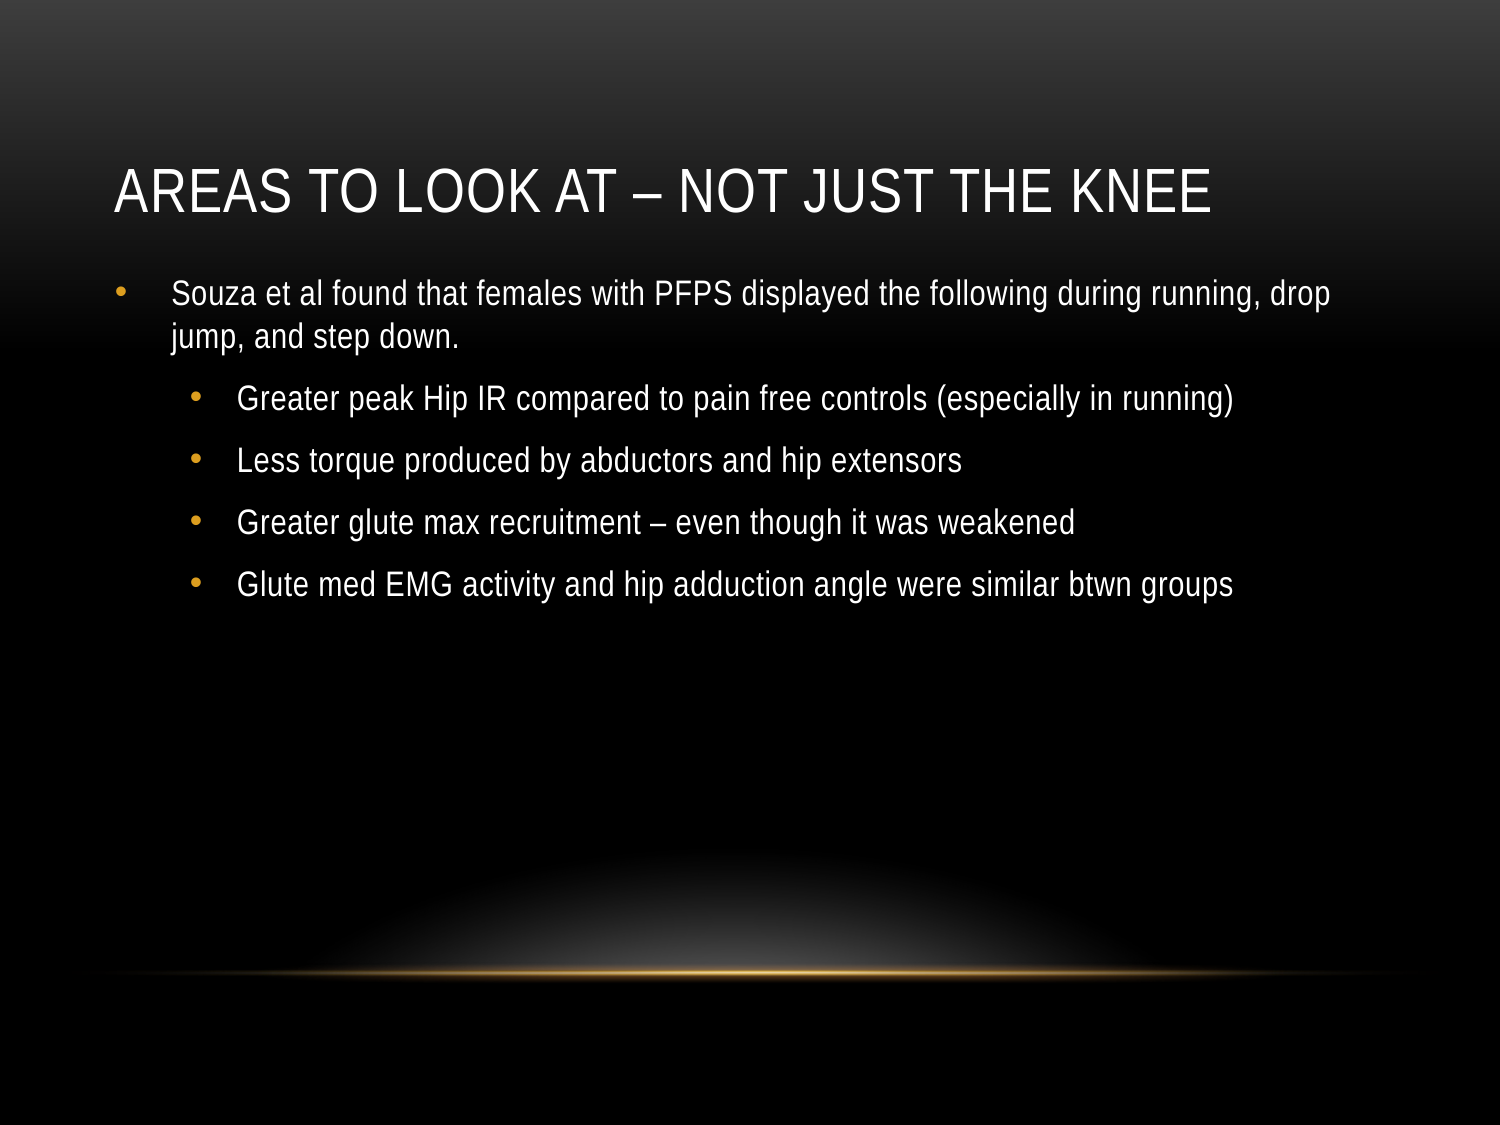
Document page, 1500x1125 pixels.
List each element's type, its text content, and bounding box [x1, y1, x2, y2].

title Areas to look at – Not just the knee [99, 45, 1400, 233]
list Souza et al found that females with PFPS displayed the following during running, drop jump, and step down. Greater peak Hip IR compared to pain free controls (especially in running) Less torque produced by abductors and hip extensors Greater glute max recruitment – even though it was weakened Glute med EMG activity and hip adduction angle were similar btwn groups [99, 262, 1400, 938]
picture [0, 0, 1500, 1125]
